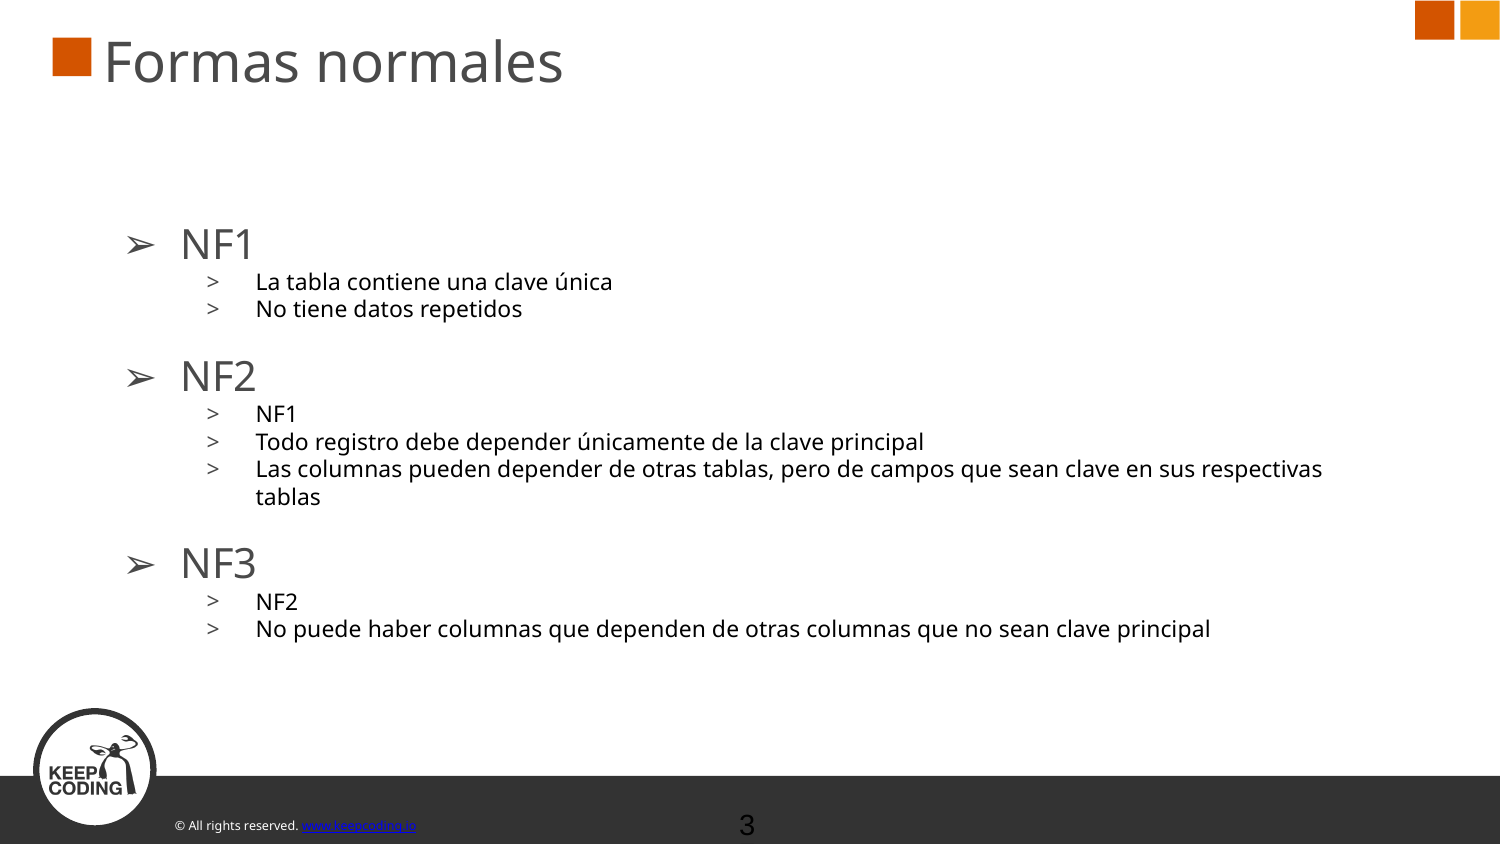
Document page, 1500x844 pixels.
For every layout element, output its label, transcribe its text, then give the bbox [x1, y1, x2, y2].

list NF1 La tabla contiene una clave única No tiene datos repetidos NF2 NF1 Todo registro debe depender únicamente de la clave principal Las columnas pueden depender de otras tablas, pero de campos que sean clave en sus respectivas tablas NF3 NF2 No puede haber columnas que dependen de otras columnas que no sean clave principal [97, 209, 1383, 702]
slide_number ‹#› [734, 801, 764, 834]
picture [49, 735, 138, 795]
title Formas normales [94, 17, 1381, 107]
